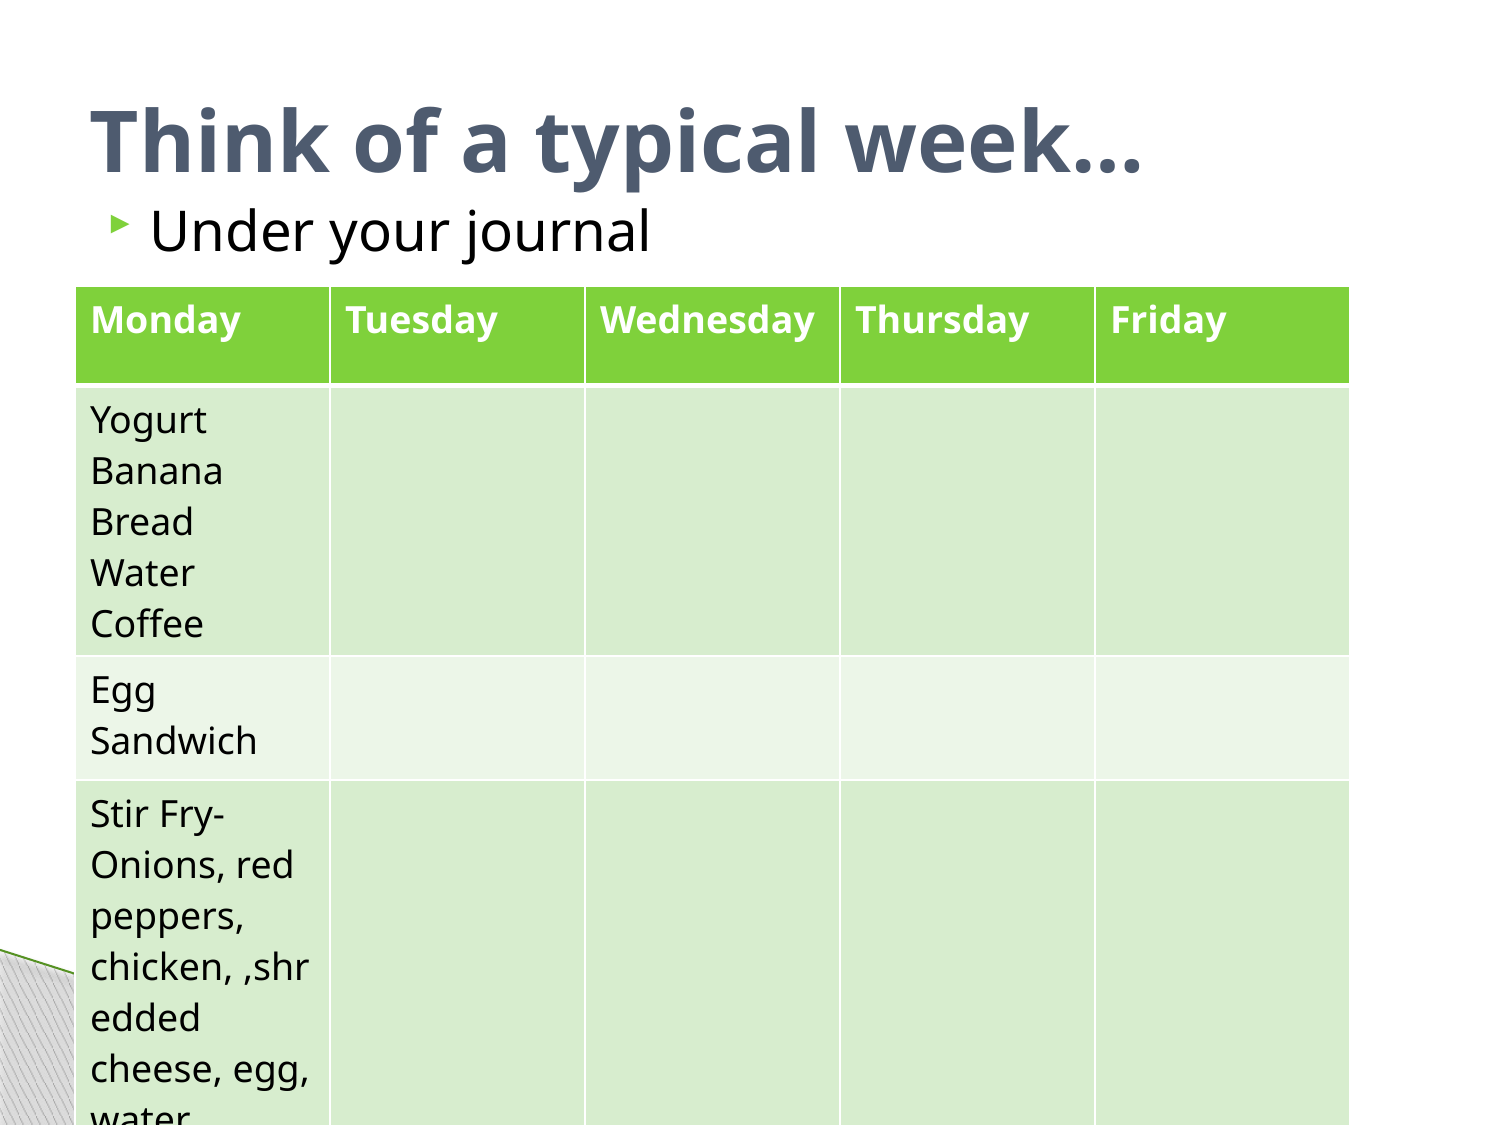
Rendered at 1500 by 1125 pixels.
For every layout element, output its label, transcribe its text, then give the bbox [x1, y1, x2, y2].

table_cell Yogurt Banana Bread Water Coffee [76, 388, 329, 655]
table_cell [331, 781, 584, 1125]
table_header Wednesday [586, 287, 839, 383]
table_cell Egg Sandwich [76, 657, 329, 779]
table_cell [841, 781, 1094, 1125]
table_cell [586, 657, 839, 779]
table_cell [331, 657, 584, 779]
table_header Thursday [841, 287, 1094, 383]
table_header Monday [76, 287, 329, 383]
table_cell [586, 781, 839, 1125]
table_header Tuesday [331, 287, 584, 383]
table_cell Stir Fry- Onions, red peppers, chicken, ,shredded cheese, egg, water chestnuts [76, 781, 329, 1125]
table_cell [1096, 781, 1349, 1125]
table_cell [1096, 657, 1349, 779]
title Think of a typical week… [75, 45, 1425, 233]
list Under your journal [75, 233, 1425, 986]
table_cell [841, 657, 1094, 779]
table_cell [586, 388, 839, 655]
table_cell [331, 388, 584, 655]
table_cell [841, 388, 1094, 655]
table_cell [1096, 388, 1349, 655]
table_header Friday [1096, 287, 1349, 383]
